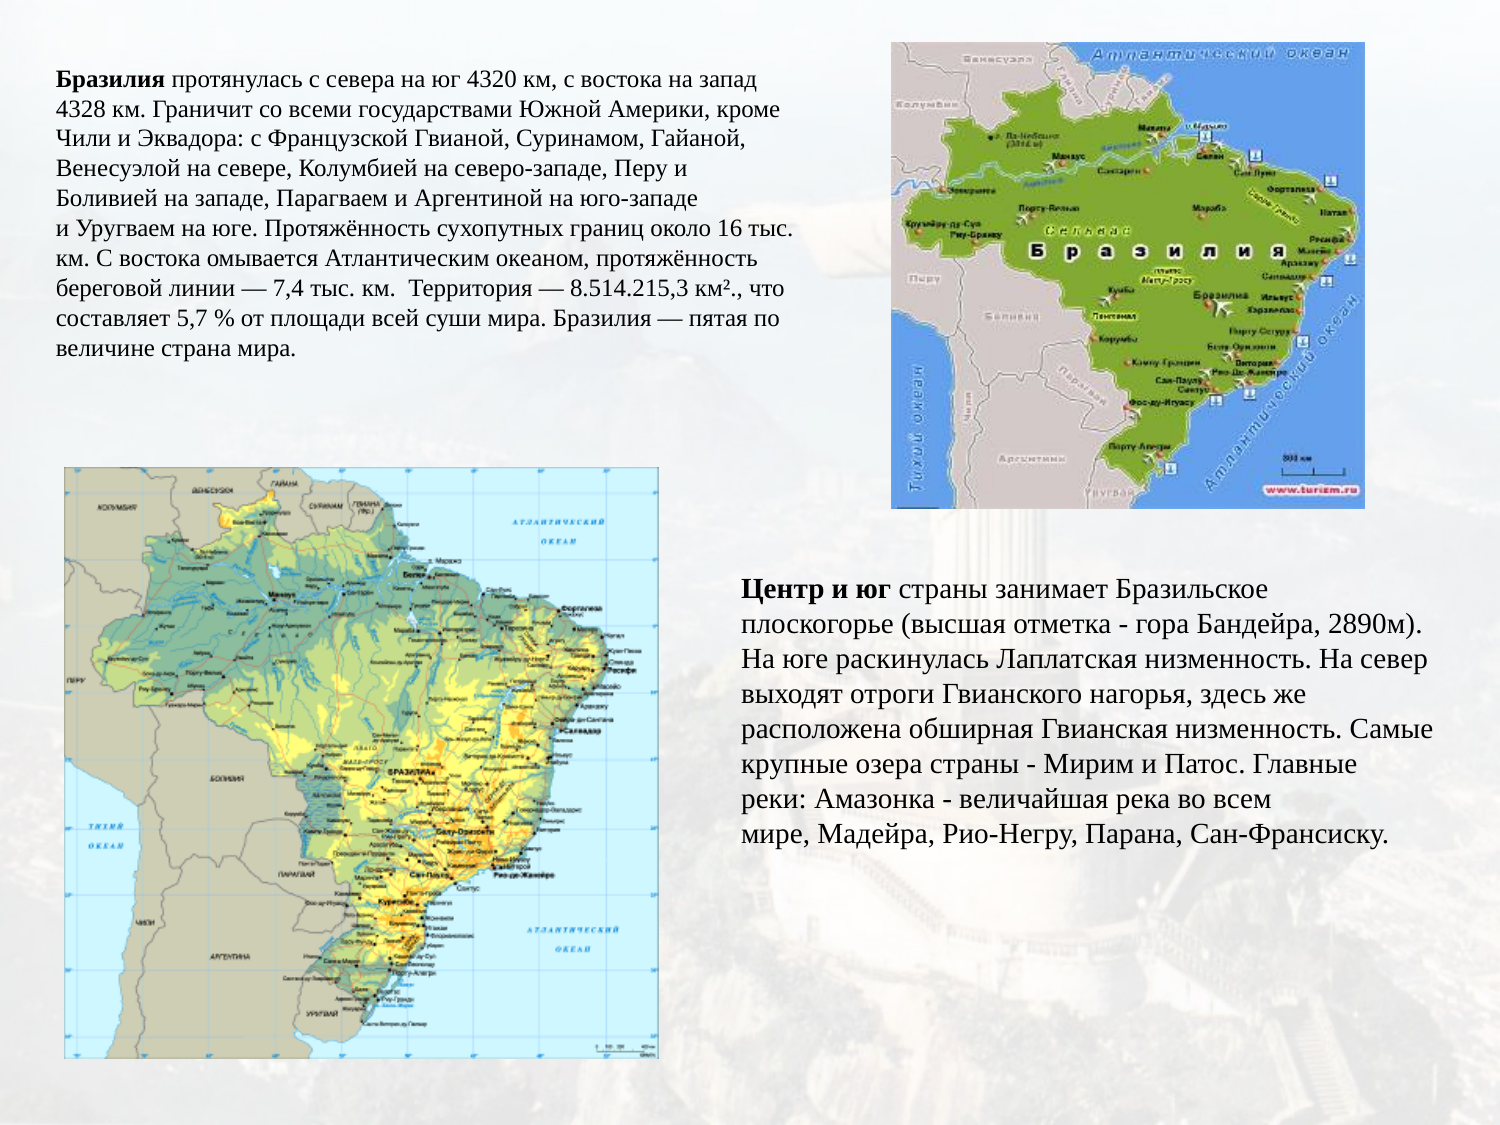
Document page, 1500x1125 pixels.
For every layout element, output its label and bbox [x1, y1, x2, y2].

list [891, 42, 1365, 510]
picture [0, 0, 1500, 1125]
